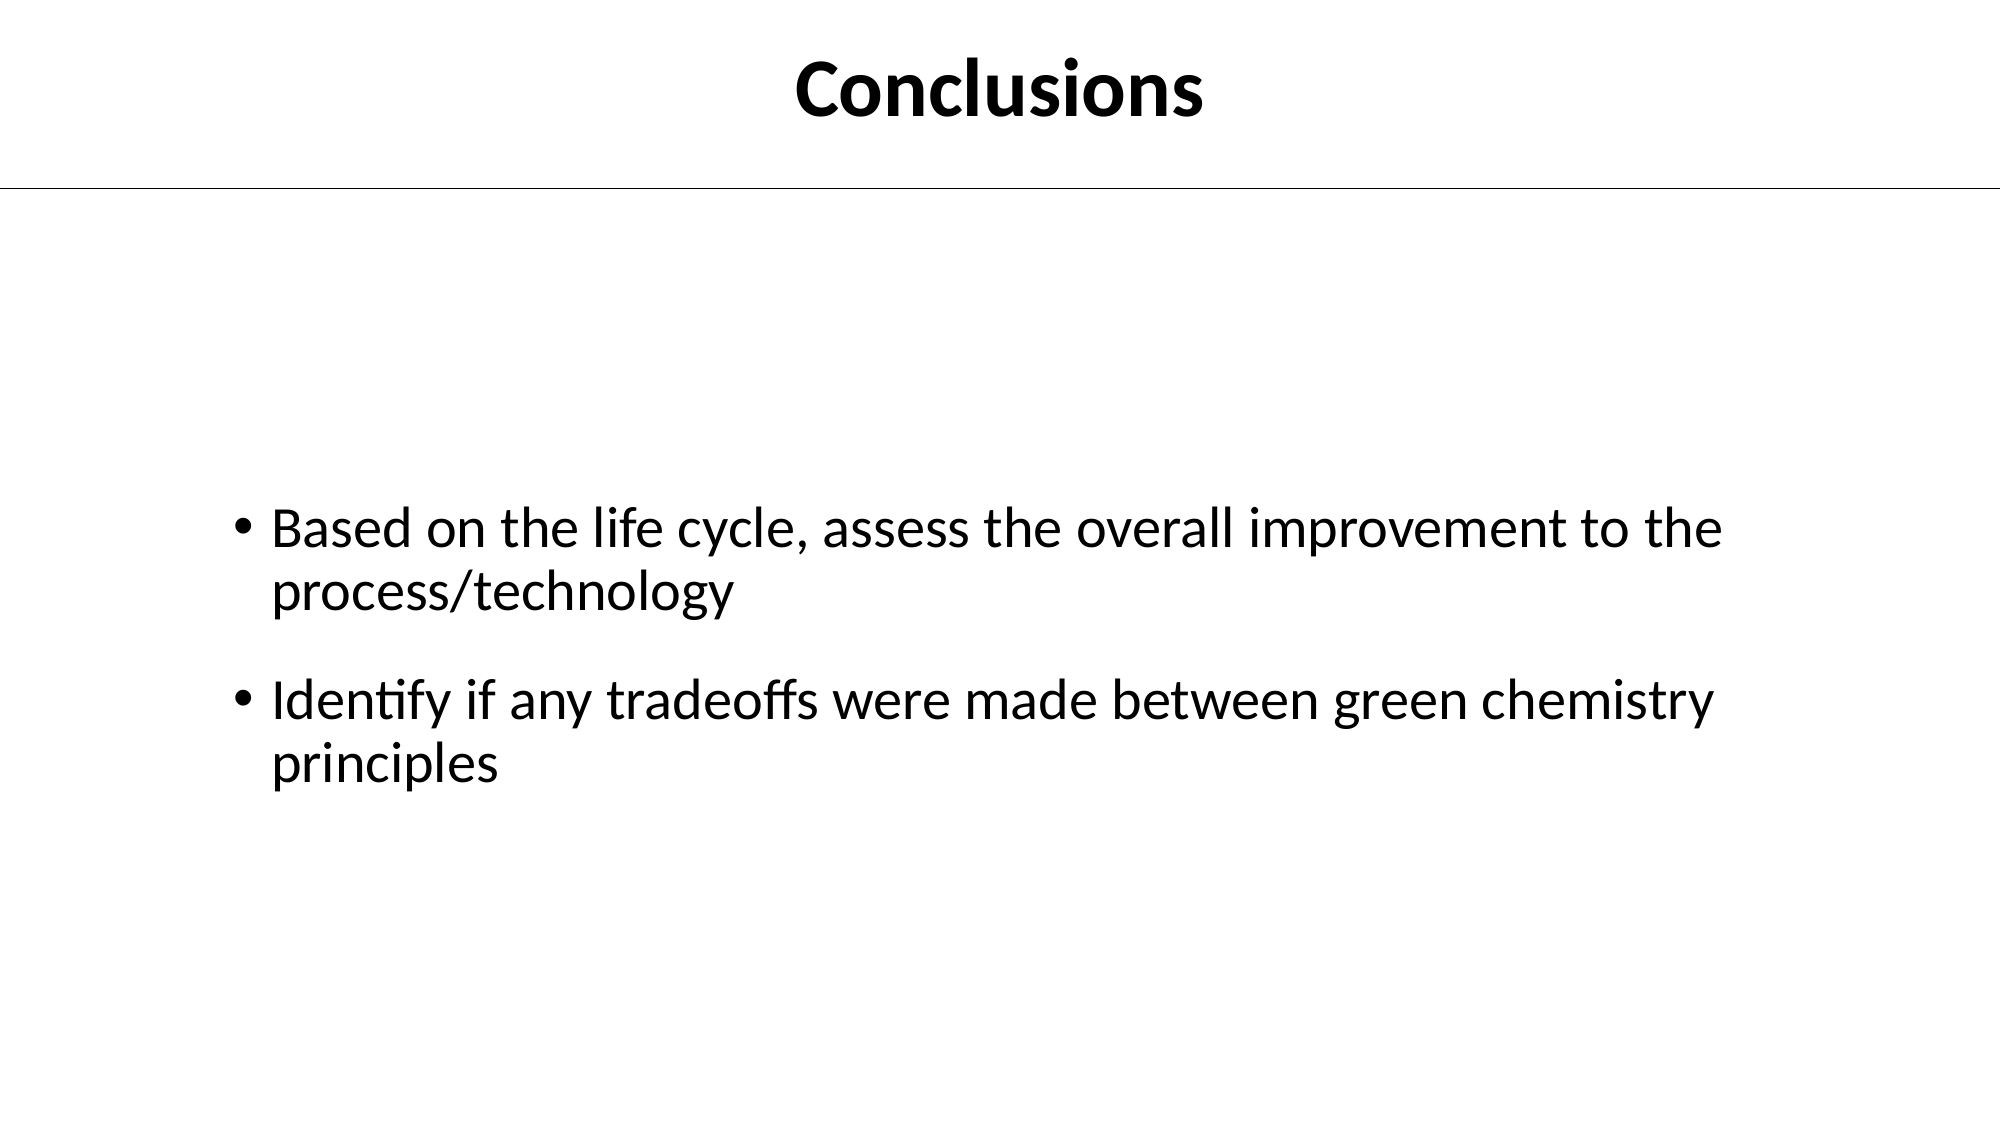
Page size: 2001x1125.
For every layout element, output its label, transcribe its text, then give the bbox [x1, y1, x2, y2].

text_box Conclusions [780, 25, 1220, 141]
list Based on the life cycle, assess the overall improvement to the process/technology Identify if any tradeoffs were made between green chemistry principles [218, 290, 1944, 1005]
